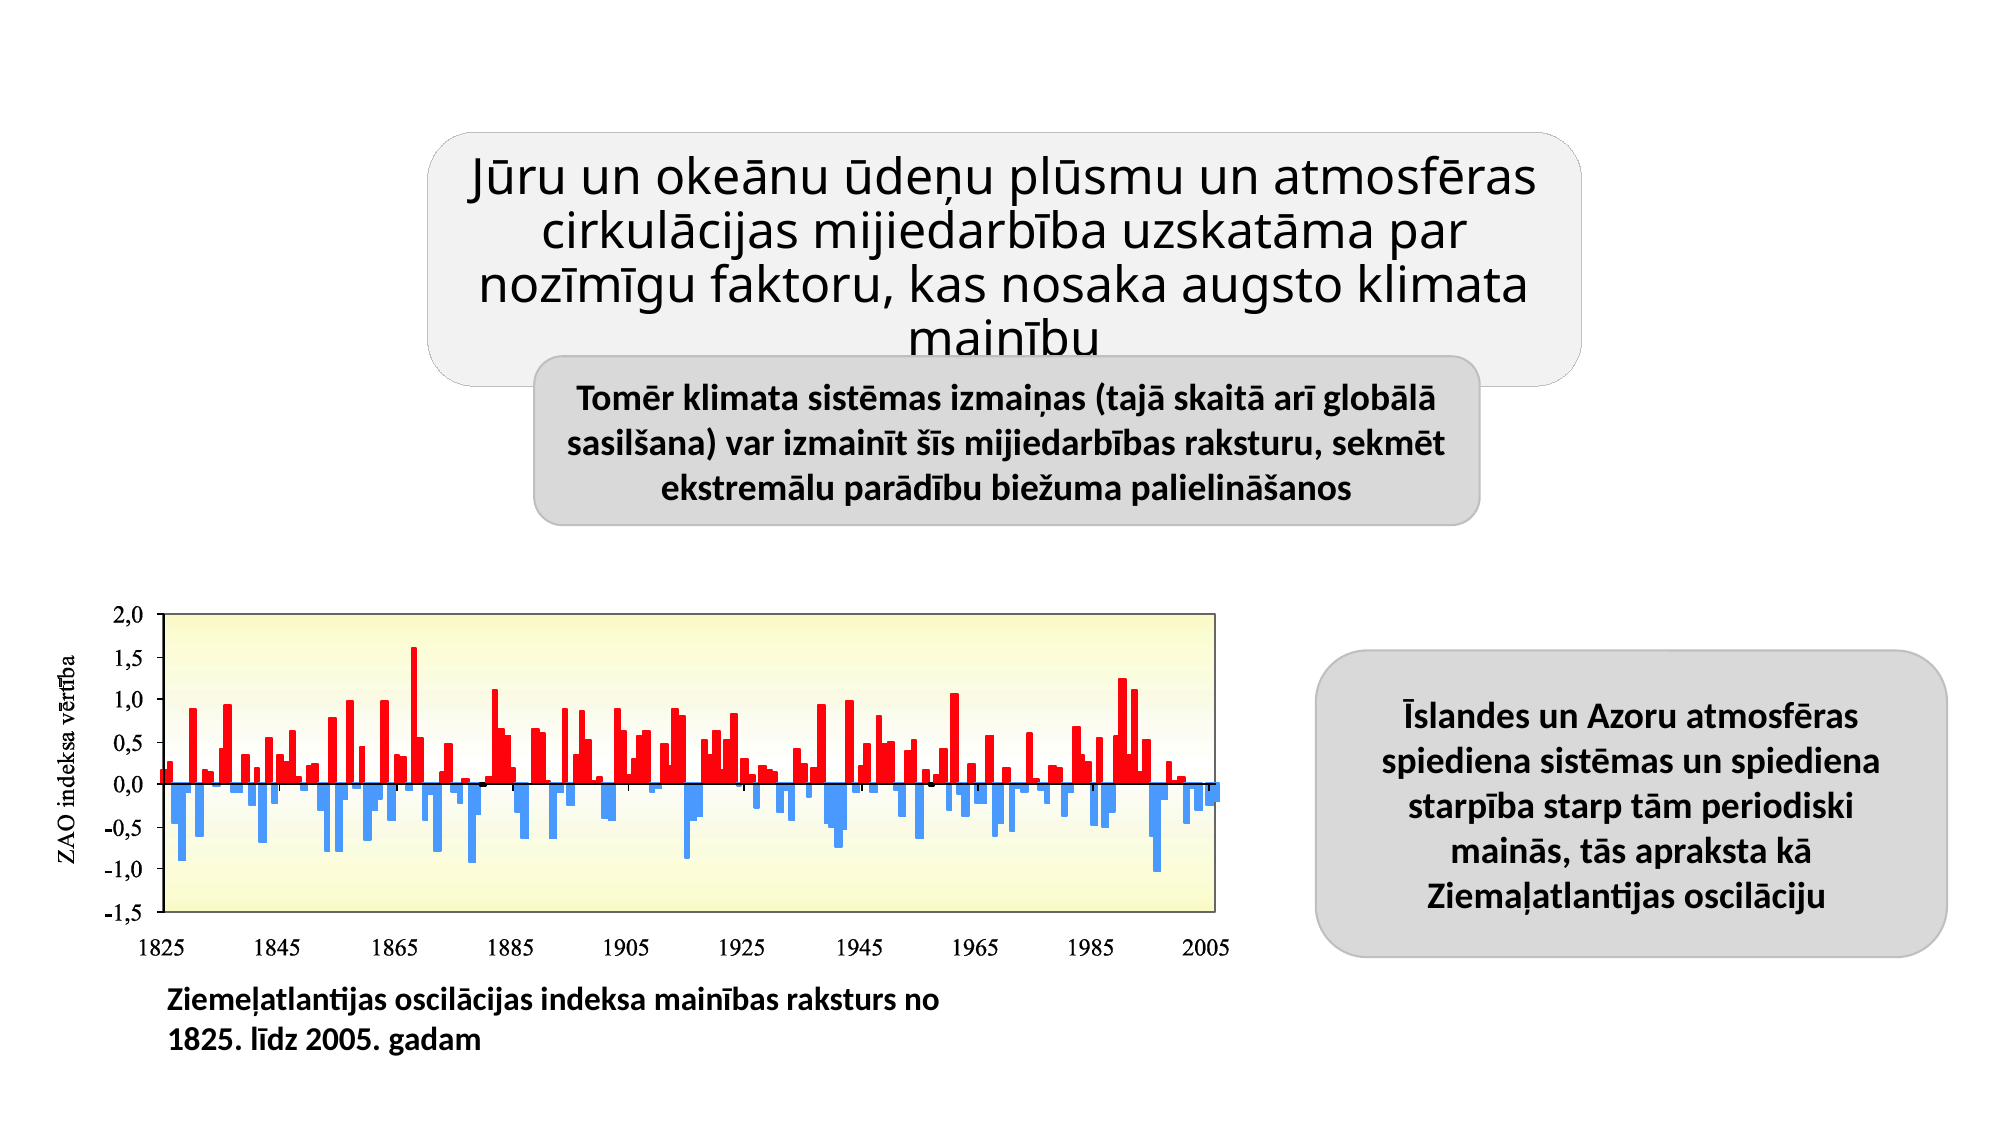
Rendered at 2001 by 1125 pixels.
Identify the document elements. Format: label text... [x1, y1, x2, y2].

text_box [427, 132, 1582, 526]
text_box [56, 604, 1229, 1066]
text_box Īslandes un Azoru atmosfēras spiediena sistēmas un spiediena starpība starp tām periodiski mainās, tās apraksta kā Ziemaļatlantijas oscilāciju [1314, 649, 1949, 959]
